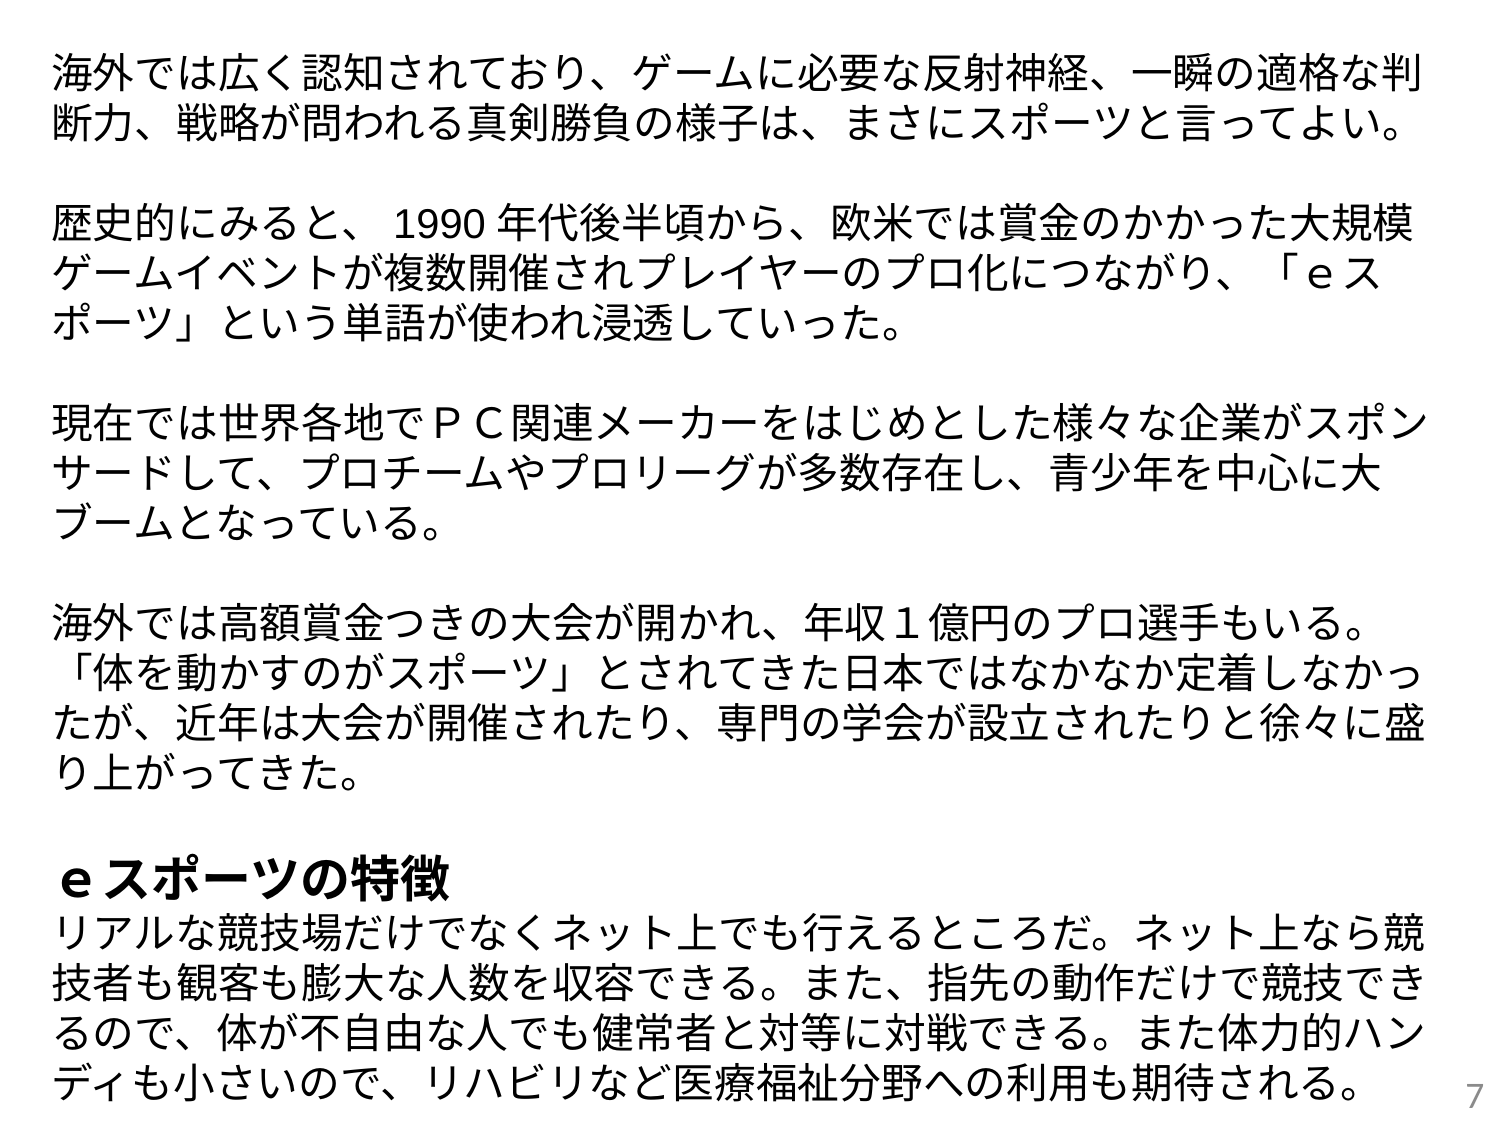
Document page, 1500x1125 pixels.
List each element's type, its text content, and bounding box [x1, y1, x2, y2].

slide_number 7 [1149, 1063, 1500, 1124]
text_box 海外では広く認知されており、ゲームに必要な反射神経、一瞬の適格な判断力、戦略が問われる真剣勝負の様子は、まさにスポーツと言ってよい。 歴史的にみると、1990年代後半頃から、欧米では賞金のかかった大規模ゲームイベントが複数開催されプレイヤーのプロ化につながり、「ｅスポーツ」という単語が使われ浸透していった。 現在では世界各地でＰＣ関連メーカーをはじめとした様々な企業がスポンサードして、プロチームやプロリーグが多数存在し、青少年を中心に大ブームとなっている。 海外では高額賞金つきの大会が開かれ、年収１億円のプロ選手もいる。「体を動かすのがスポーツ」とされてきた日本ではなかなか定着しなかったが、近年は大会が開催されたり、専門の学会が設立されたりと徐々に盛り上がってきた。 ｅスポーツの特徴 リアルな競技場だけでなくネット上でも行えるところだ。ネット上なら競技者も観客も膨大な人数を収容できる。また、指先の動作だけで競技できるので、体が不自由な人でも健常者と対等に対戦できる。また体力的ハンディも小さいので、リハビリなど医療福祉分野への利用も期待される。 [36, 39, 1466, 1125]
